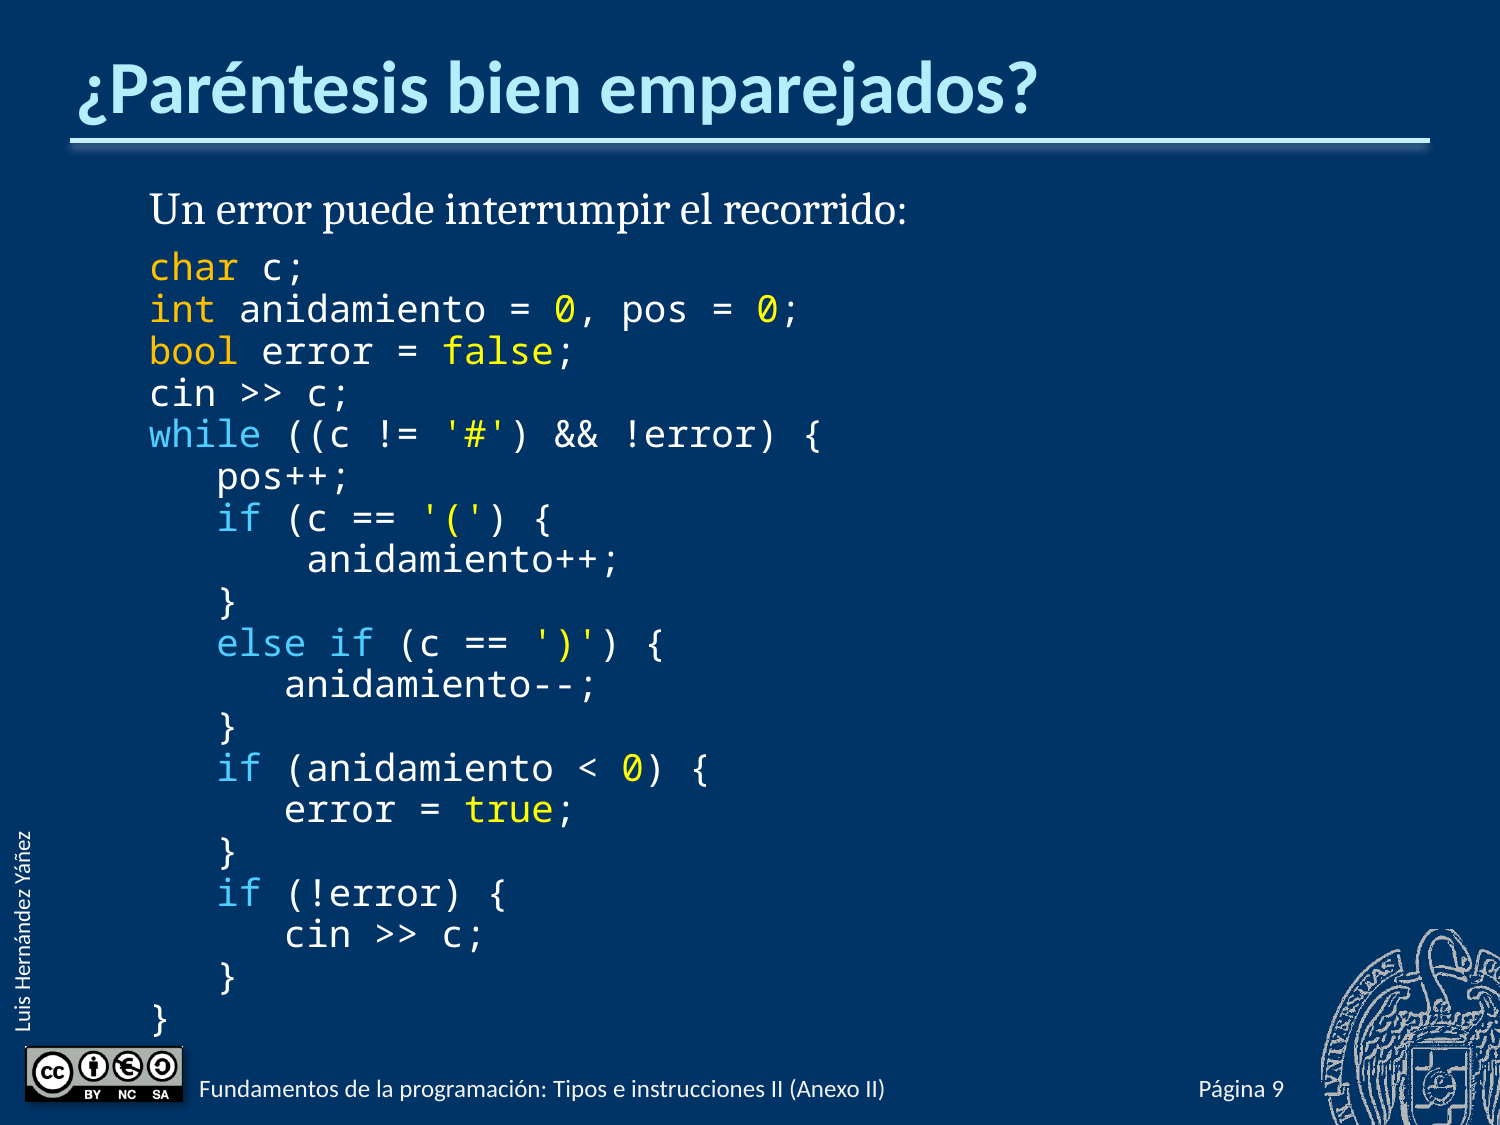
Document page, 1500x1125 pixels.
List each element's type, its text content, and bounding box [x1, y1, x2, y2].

picture [1321, 929, 1500, 1125]
list Un error puede interrumpir el recorrido: char c; int anidamiento = 0, pos = 0; bool error = false; cin >> c; while ((c != '#') && !error) { pos++; if (c == '(') { anidamiento++; } else if (c == ')') { anidamiento--; } if (anidamiento < 0) { error = true; } if (!error) { cin >> c; } } [75, 160, 1447, 1028]
picture [25, 1046, 183, 1102]
slide_number Página 410 [1136, 1042, 1285, 1103]
footer Fundamentos de la programación: Tipos e instrucciones II (Anexo II) [199, 1042, 1114, 1103]
title ¿Paréntesis bien emparejados? [75, 46, 1425, 129]
